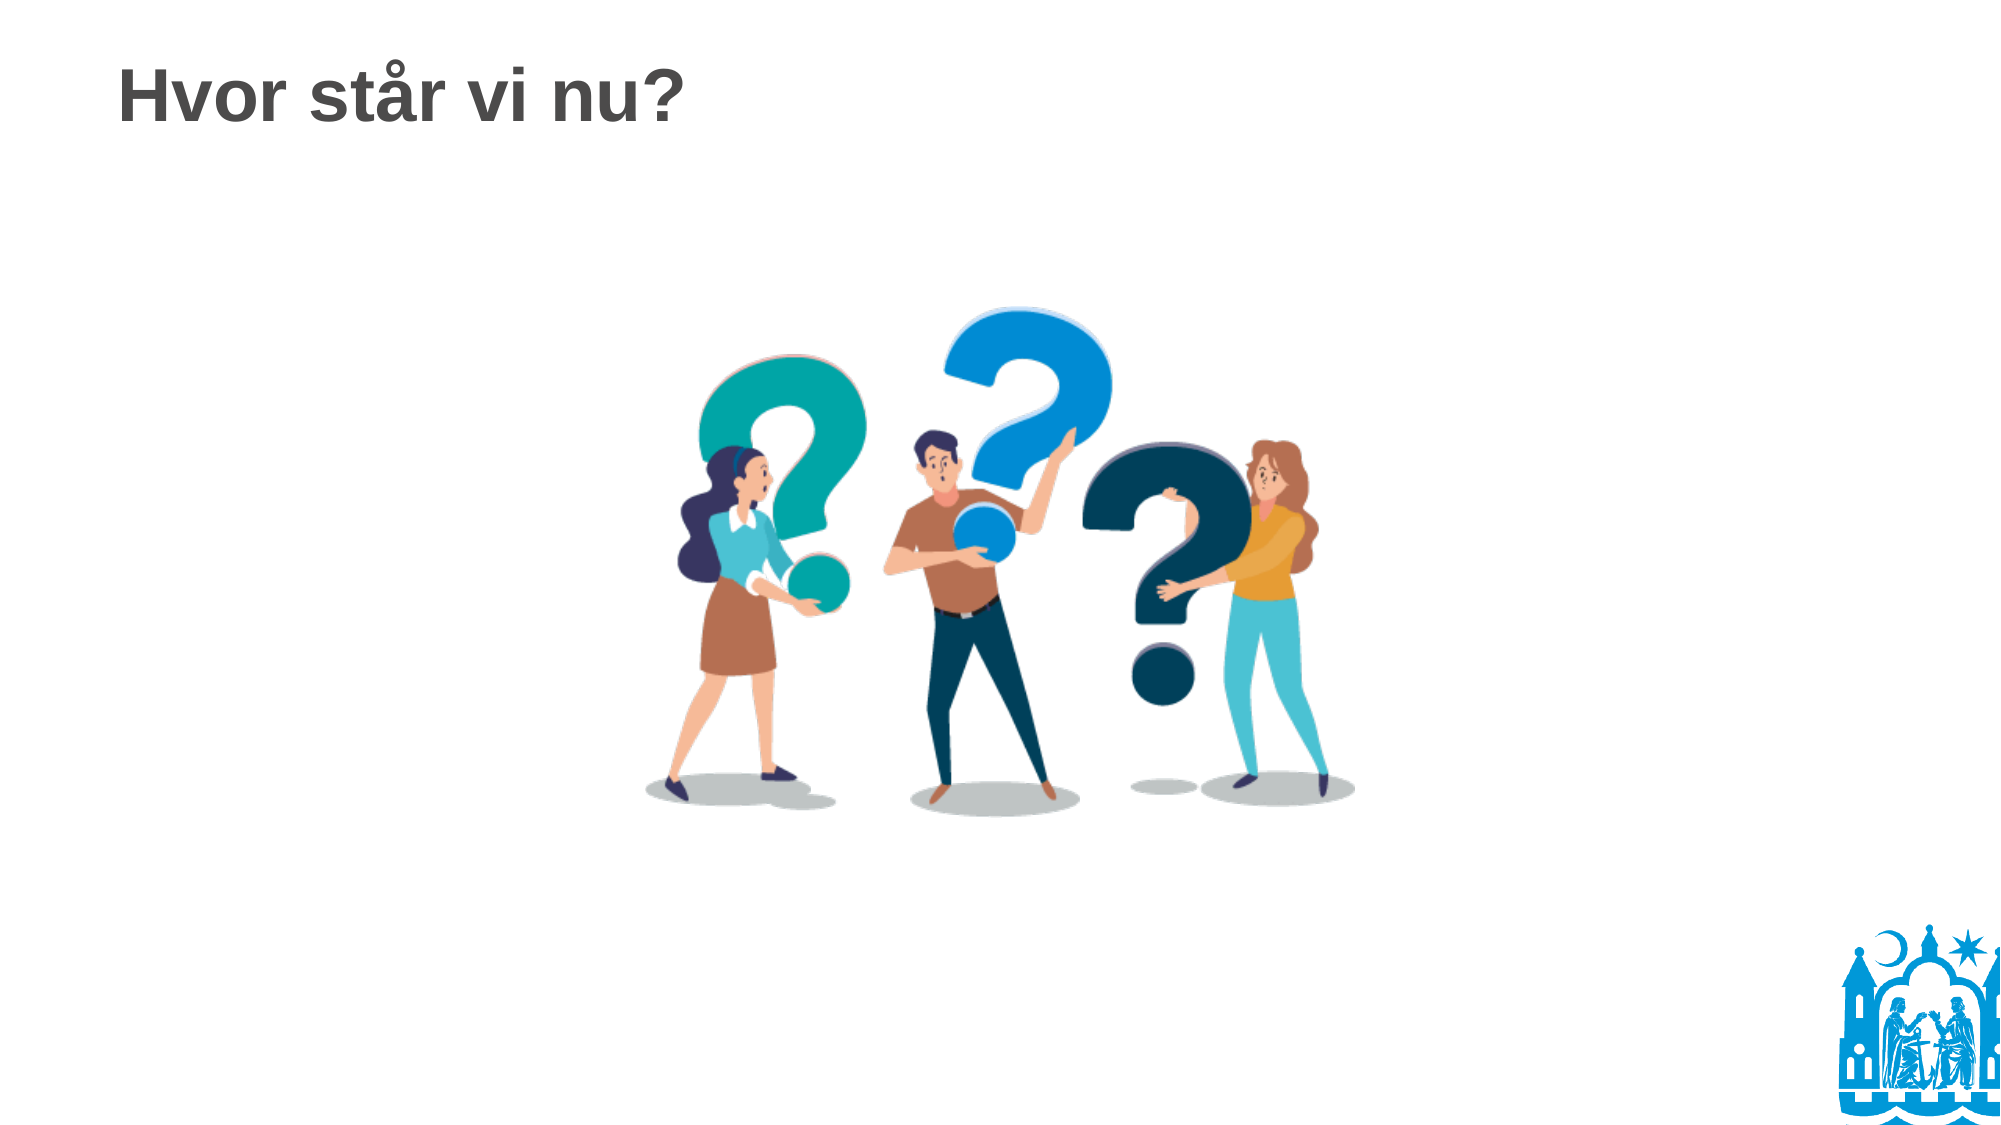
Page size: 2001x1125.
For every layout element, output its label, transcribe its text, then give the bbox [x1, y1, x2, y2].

picture [1857, 995, 1863, 1017]
picture [1932, 924, 2000, 995]
picture [1855, 1044, 1864, 1054]
title Hvor står vi nu? [102, 33, 1882, 149]
picture [1995, 1044, 2000, 1054]
picture [1838, 963, 2000, 1101]
picture [644, 306, 1355, 819]
picture [1838, 924, 1927, 1063]
picture [1838, 1099, 2000, 1125]
picture [1865, 1058, 1871, 1079]
picture [1848, 1058, 1854, 1079]
picture [1988, 1058, 1994, 1079]
